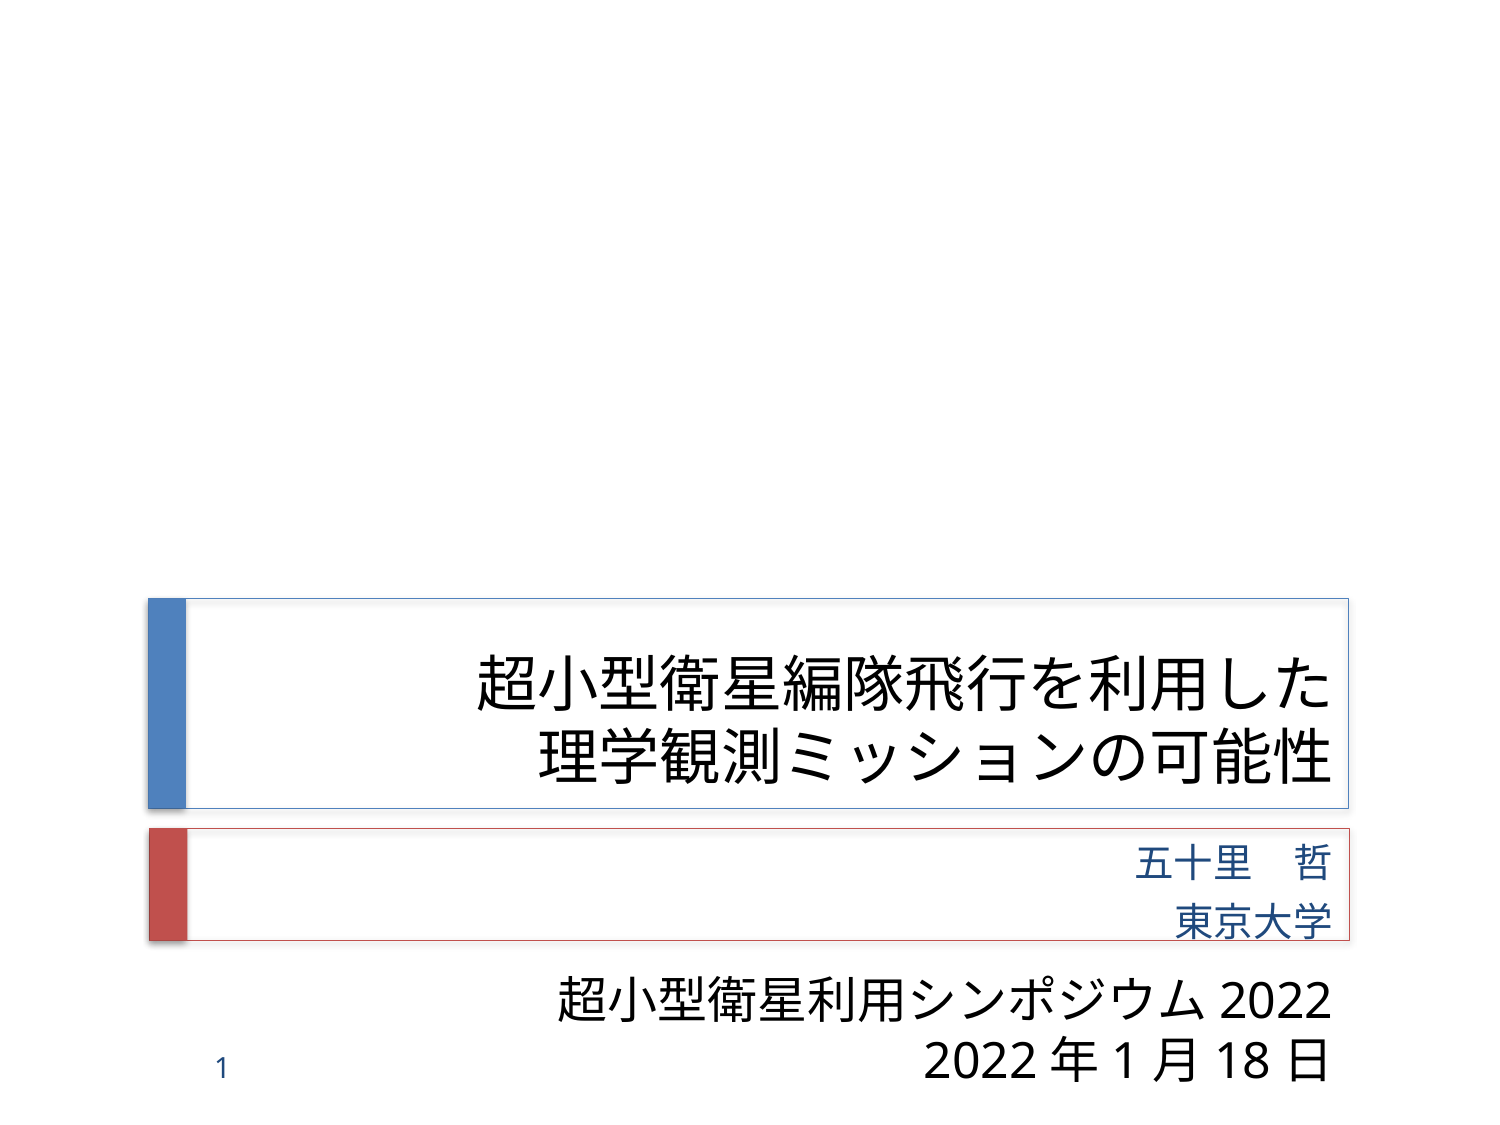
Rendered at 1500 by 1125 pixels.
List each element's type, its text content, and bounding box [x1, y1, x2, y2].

subtitle 五十里 哲 東京大学 [200, 830, 1348, 953]
text_box 超小型衛星利用シンポジウム2022 2022年1月18日 [199, 961, 1348, 1124]
title 超小型衛星編隊飛行を利用した 理学観測ミッションの可能性 [200, 637, 1349, 800]
